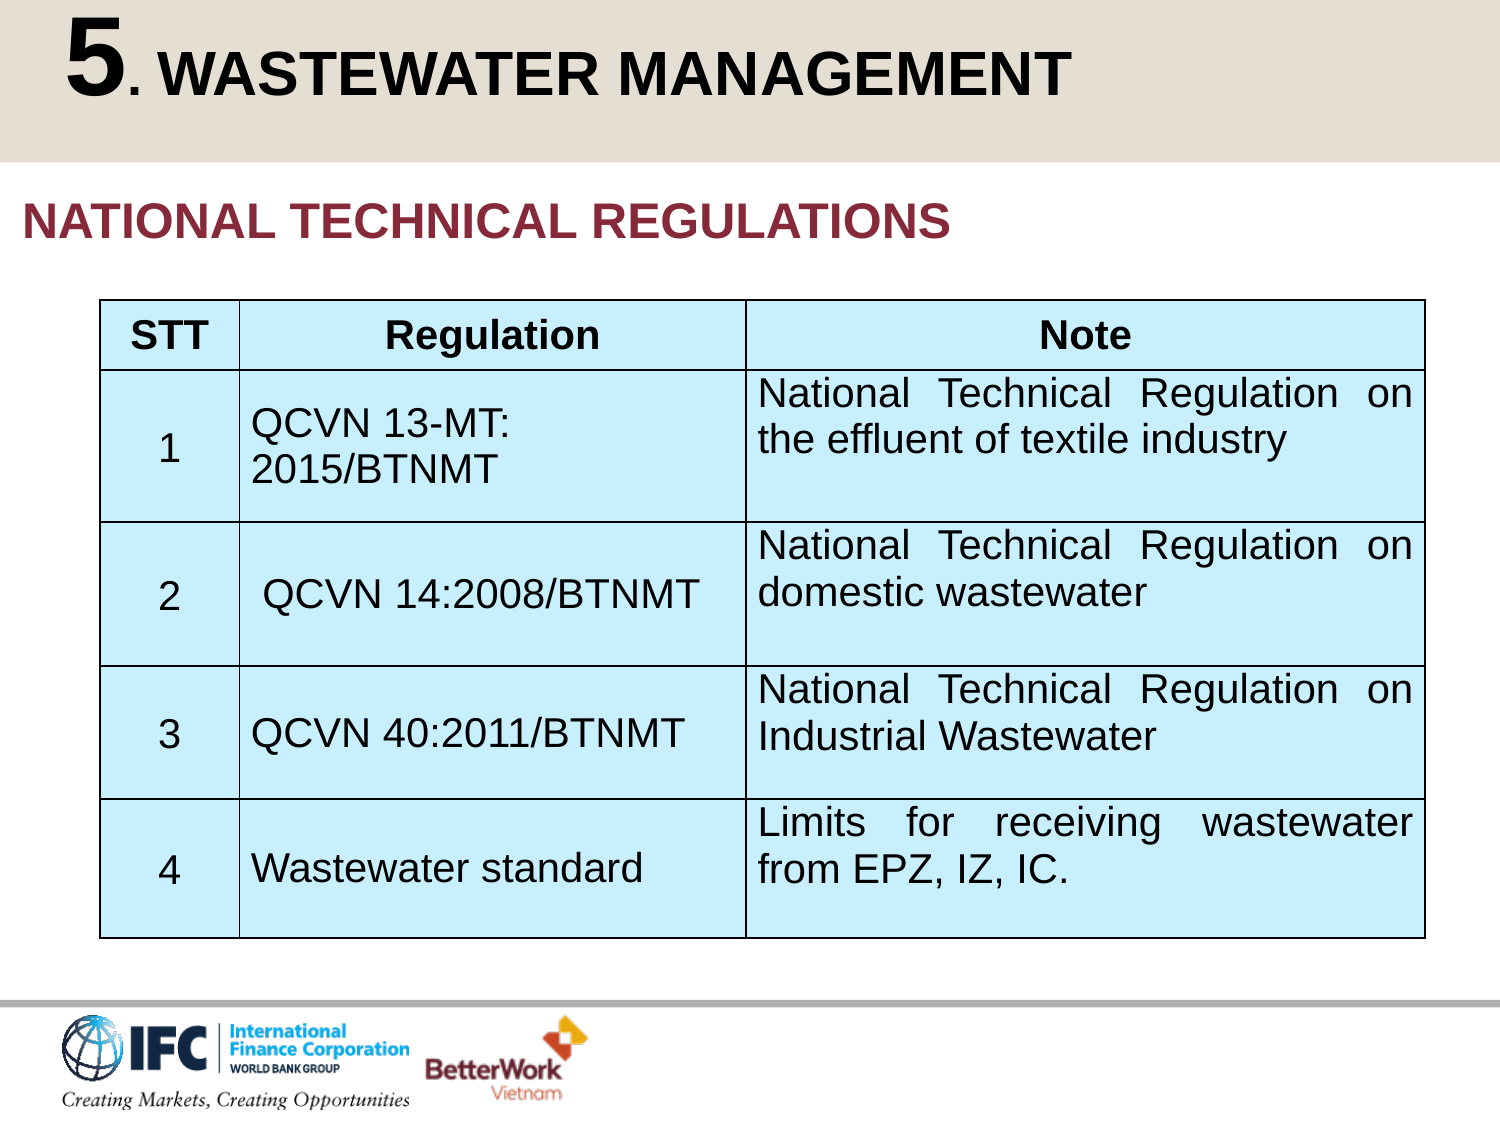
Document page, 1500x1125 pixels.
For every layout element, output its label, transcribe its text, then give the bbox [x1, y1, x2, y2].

table_cell QCVN 14:2008/BTNMT [240, 523, 745, 665]
table_header Regulation [240, 301, 745, 369]
table_cell 2 [101, 523, 239, 665]
table_cell QCVN 13-MT: 2015/BTNMT [240, 371, 745, 521]
text_box [0, 0, 1500, 163]
picture [62, 1015, 409, 1110]
table_cell 4 [101, 800, 239, 937]
table_header STT [101, 301, 239, 369]
table_cell National Technical Regulation on domestic wastewater [747, 523, 1424, 665]
table_cell 1 [101, 371, 239, 521]
text_box NATIONAL TECHNICAL REGULATIONS [7, 180, 967, 256]
table_cell Limits for receiving wastewater from EPZ, IZ, IC. [747, 800, 1424, 937]
picture [412, 1008, 600, 1113]
table_cell QCVN 40:2011/BTNMT [240, 667, 745, 798]
table_header Note [747, 301, 1424, 369]
table_cell 3 [101, 667, 239, 798]
table_cell Wastewater standard [240, 800, 745, 937]
text_box 5. WASTEWATER MANAGEMENT [62, 49, 1228, 119]
table_cell National Technical Regulation on the effluent of textile industry [747, 371, 1424, 521]
table_cell National Technical Regulation on Industrial Wastewater [747, 667, 1424, 798]
